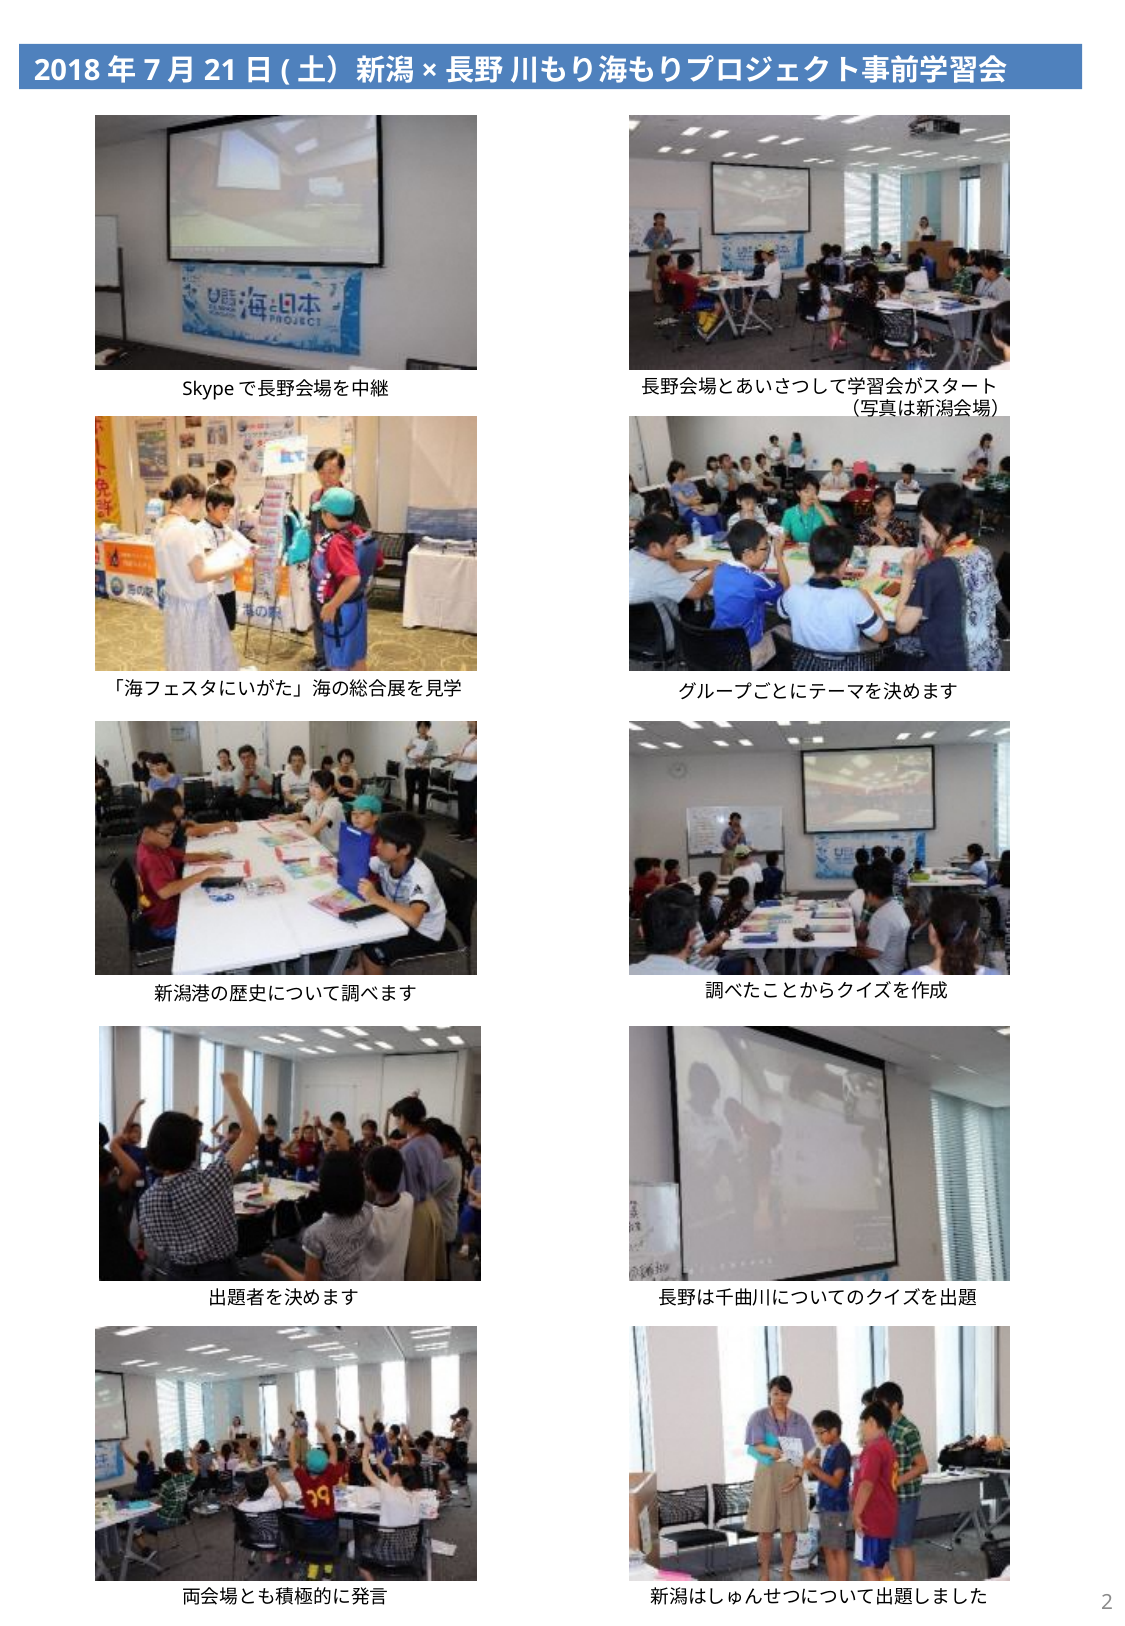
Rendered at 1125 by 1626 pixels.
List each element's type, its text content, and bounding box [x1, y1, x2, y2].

text_box グループごとにテーマを決めます [627, 677, 1009, 710]
text_box 調べたことからクイズを作成 [636, 971, 1018, 1009]
picture [94, 720, 477, 976]
picture [99, 1026, 481, 1281]
picture [94, 115, 477, 370]
text_box 両会場とも積極的に発言 [94, 1589, 476, 1615]
text_box Skypeで長野会場を中継 [95, 376, 477, 407]
picture [628, 1326, 1011, 1581]
text_box 「海フェスタにいがた」海の総合展を見学 [79, 669, 489, 707]
picture [628, 1026, 1011, 1281]
picture [94, 1326, 477, 1581]
picture [628, 720, 1011, 976]
picture [628, 115, 1011, 370]
text_box 新潟はしゅんせつについて出題しました [628, 1589, 1010, 1615]
picture [94, 416, 477, 671]
text_box 長野会場とあいさつして学習会がスタート （写真は新潟会場） [629, 377, 1010, 416]
text_box 2018年7月21日(土）新潟×長野 川もり海もりプロジェクト事前学習会 [19, 43, 1083, 90]
slide_number 1 [865, 1579, 1125, 1625]
text_box 出題者を決めます [93, 1282, 475, 1316]
text_box 長野は千曲川についてのクイズを出題 [627, 1287, 1009, 1316]
text_box 新潟港の歴史について調べます [94, 982, 476, 1012]
picture [628, 416, 1011, 671]
